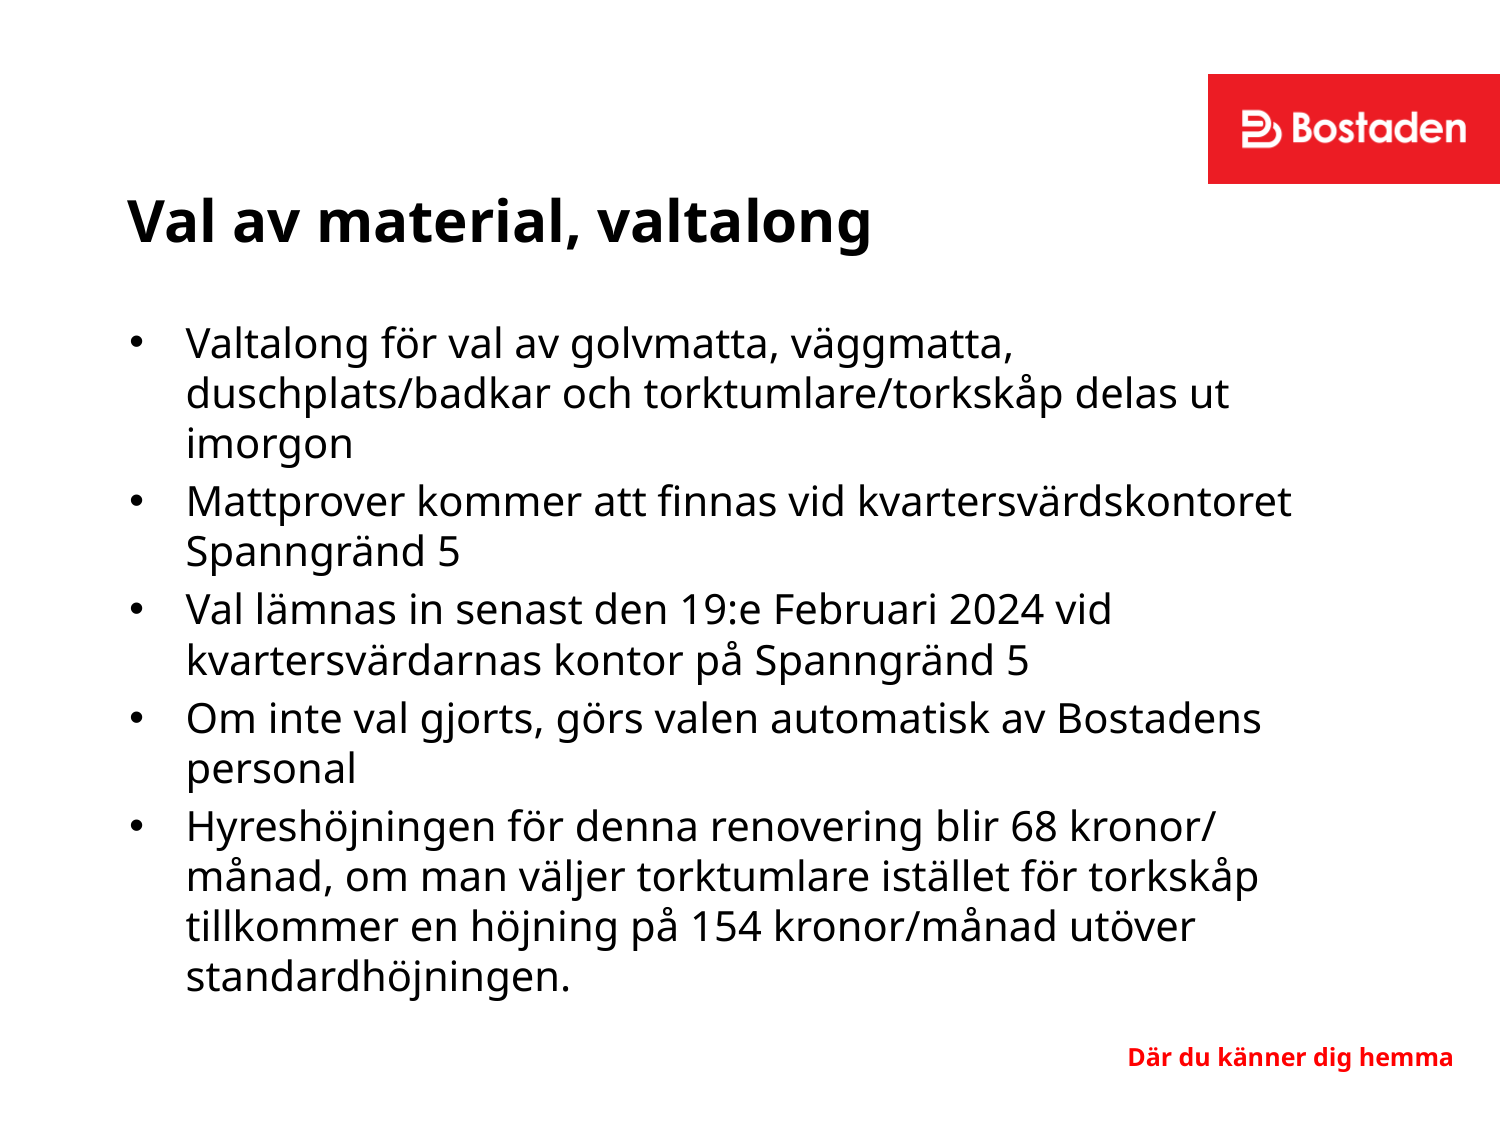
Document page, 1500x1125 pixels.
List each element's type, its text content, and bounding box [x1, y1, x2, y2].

title Val av material, valtalong [112, 164, 1388, 353]
picture [1208, 74, 1500, 184]
list Valtalong för val av golvmatta, väggmatta, duschplats/badkar och torktumlare/torkskåp delas ut imorgon Mattprover kommer att finnas vid kvartersvärdskontoret Spanngränd 5 Val lämnas in senast den 19:e Februari 2024 vid kvartersvärdarnas kontor på Spanngränd 5 Om inte val gjorts, görs valen automatisk av Bostadens personal Hyreshöjningen för denna renovering blir 68 kronor/ månad, om man väljer torktumlare istället för torkskåp tillkommer en höjning på 154 kronor/månad utöver standardhöjningen. [114, 308, 1390, 1012]
